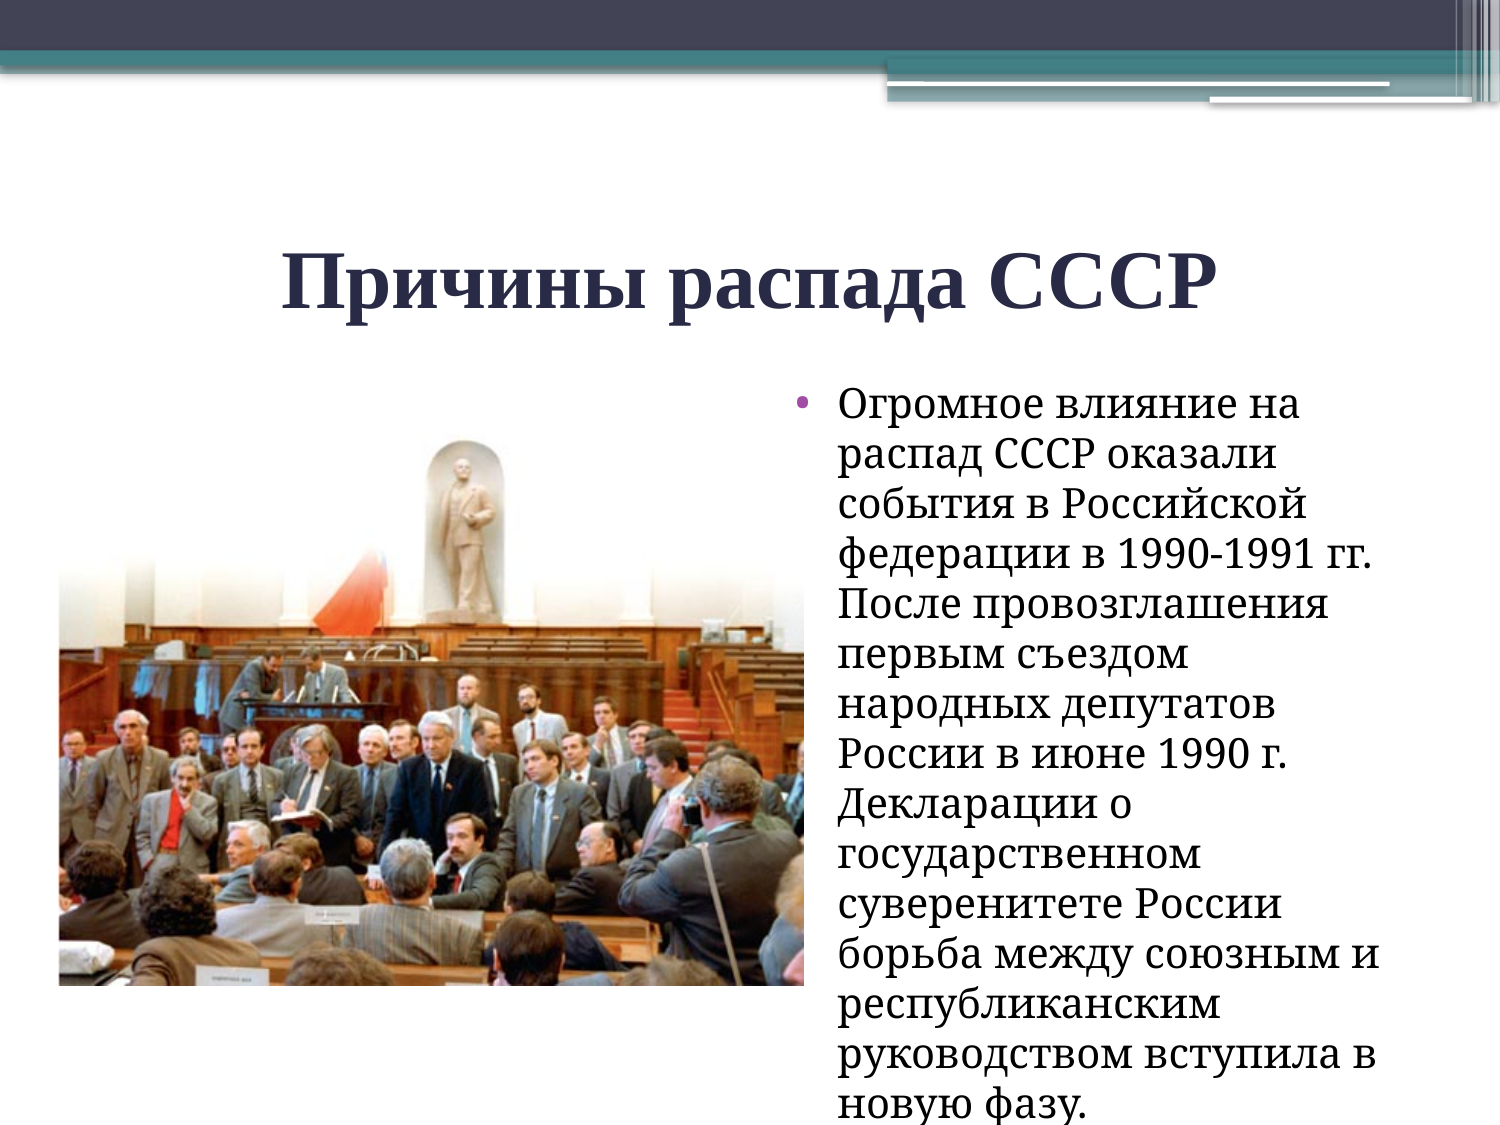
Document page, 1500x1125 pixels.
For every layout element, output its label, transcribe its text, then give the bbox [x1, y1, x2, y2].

list Огромное влияние на распад СССР оказали события в Российской федерации в 1990-1991 гг. После провозглашения первым съездом народных депутатов России в июне 1990 г. Декларации о государственном суверенитете России борьба между союзным и республиканским руководством вступила в новую фазу. [762, 368, 1425, 1112]
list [58, 433, 804, 986]
title Причины распада СССР [75, 187, 1425, 363]
